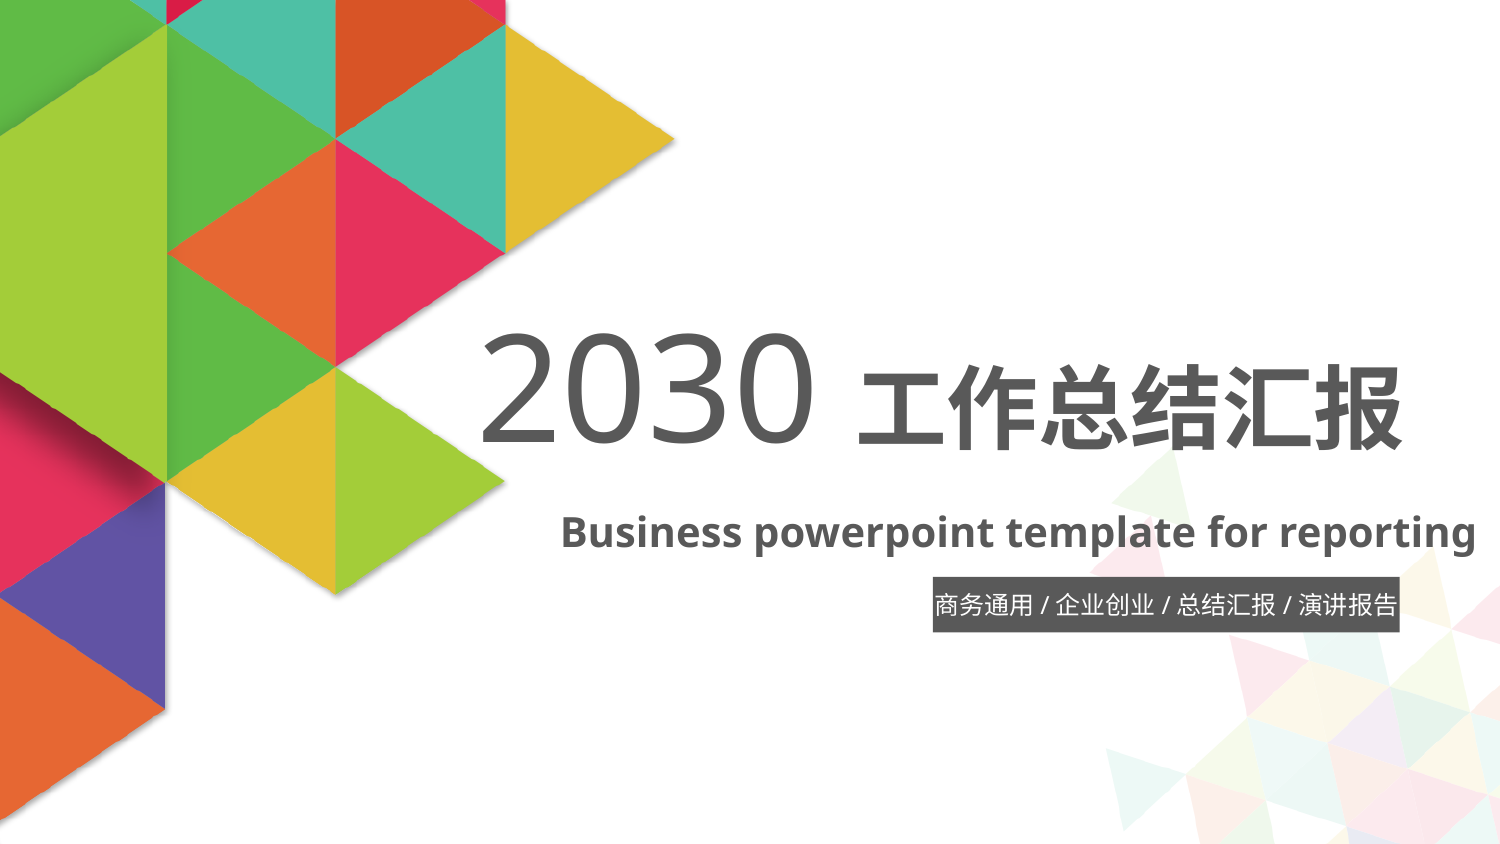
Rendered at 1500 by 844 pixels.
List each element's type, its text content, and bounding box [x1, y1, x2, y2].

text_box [932, 576, 1400, 633]
text_box Business powerpoint template for reporting [545, 498, 1493, 564]
text_box 2030工作总结汇报 [286, 413, 1421, 480]
picture [0, 0, 1500, 844]
